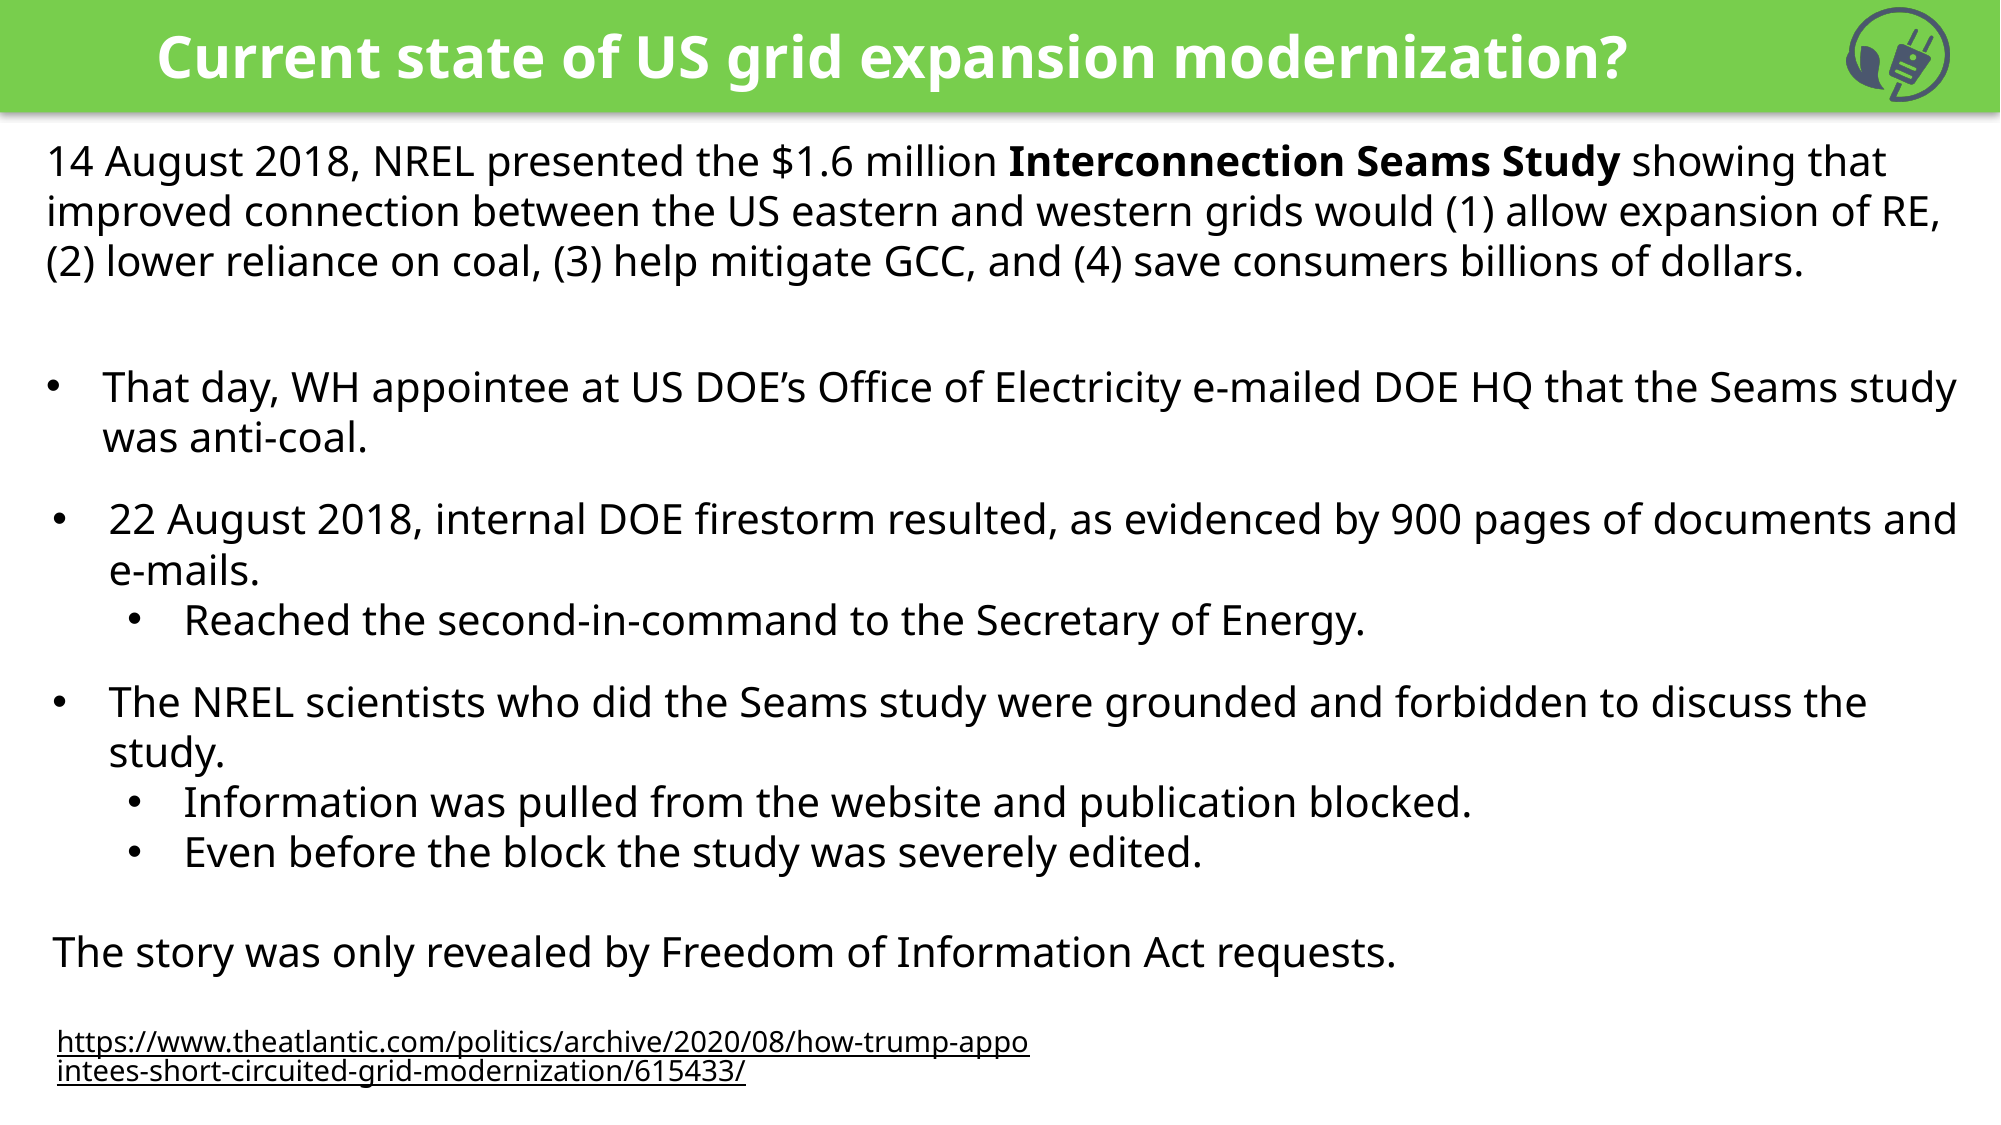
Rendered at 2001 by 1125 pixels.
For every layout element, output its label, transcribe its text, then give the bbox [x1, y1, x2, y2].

text_box The story was only revealed by Freedom of Information Act requests. [37, 918, 2000, 984]
text_box Current state of US grid expansion modernization? [141, 12, 1644, 98]
text_box That day, WH appointee at US DOE’s Office of Electricity e-mailed DOE HQ that the Seams study was anti-coal. [31, 353, 2000, 468]
text_box https://www.theatlantic.com/politics/archive/2020/08/how-trump-appointees-short-circuited-grid-modernization/615433/ [41, 1015, 1051, 1106]
text_box The NREL scientists who did the Seams study were grounded and forbidden to discuss the study. Information was pulled from the website and publication blocked. Even before the block the study was severely edited. [37, 668, 2000, 884]
text_box 14 August 2018, NREL presented the $1.6 million Interconnection Seams Study showing that improved connection between the US eastern and western grids would (1) allow expansion of RE, (2) lower reliance on coal, (3) help mitigate GCC, and (4) save consumers billions of dollars. [31, 127, 2000, 293]
picture [1846, 6, 1950, 103]
text_box [0, 0, 2000, 113]
text_box 22 August 2018, internal DOE firestorm resulted, as evidenced by 900 pages of documents and e-mails. Reached the second-in-command to the Secretary of Energy. [37, 485, 2000, 651]
